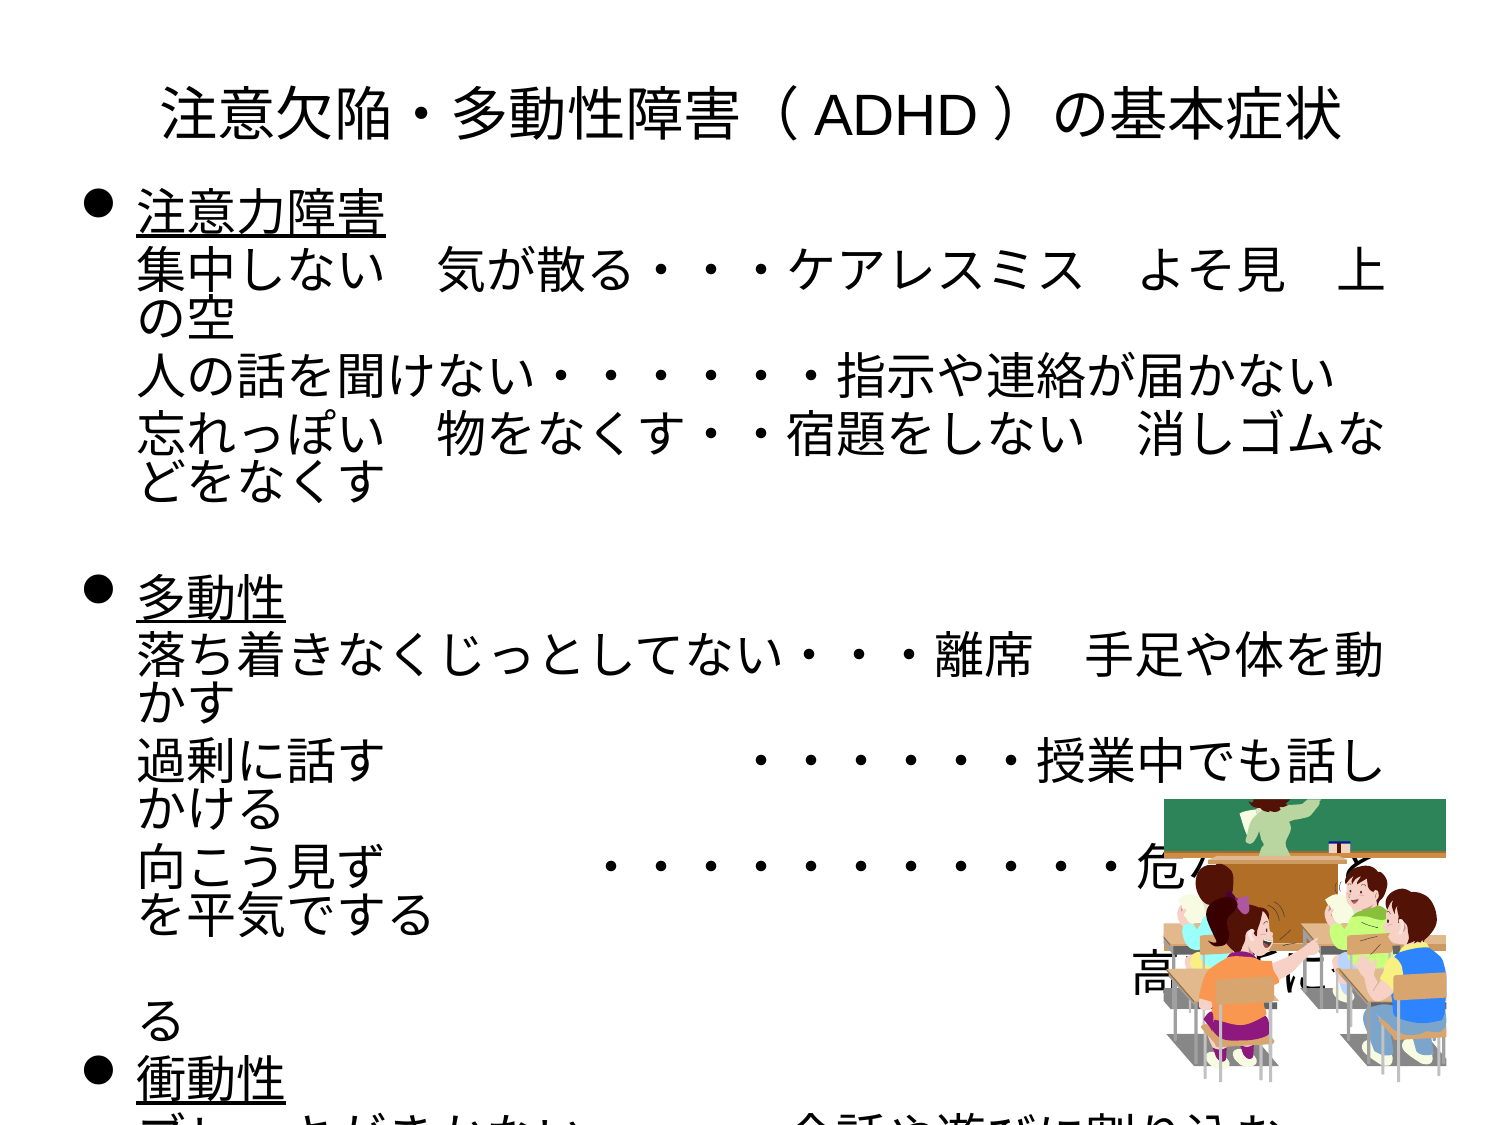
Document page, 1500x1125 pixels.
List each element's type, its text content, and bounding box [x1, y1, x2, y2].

title 注意欠陥・多動性障害（ADHD）の基本症状 [76, 42, 1426, 183]
picture [1163, 798, 1449, 1083]
list 注意力障害 集中しない 気が散る・・・ケアレスミス よそ見 上の空 人の話を聞けない・・・・・・指示や連絡が届かない 忘れっぽい 物をなくす・・宿題をしない 消しゴムなどをなくす 多動性 落ち着きなくじっとしてない・・・離席 手足や体を動かす 過剰に話す ・・・・・・授業中でも話しかける 向こう見ず ・・・・・・・・・・・危ないことを平気でする 高い所に登る 衝動性 ブレーキがきかない ・・・会話や遊びに割り込む 待てない ・・・・・・・順番を待てない 質問の途中で答え出す [64, 184, 1436, 1059]
